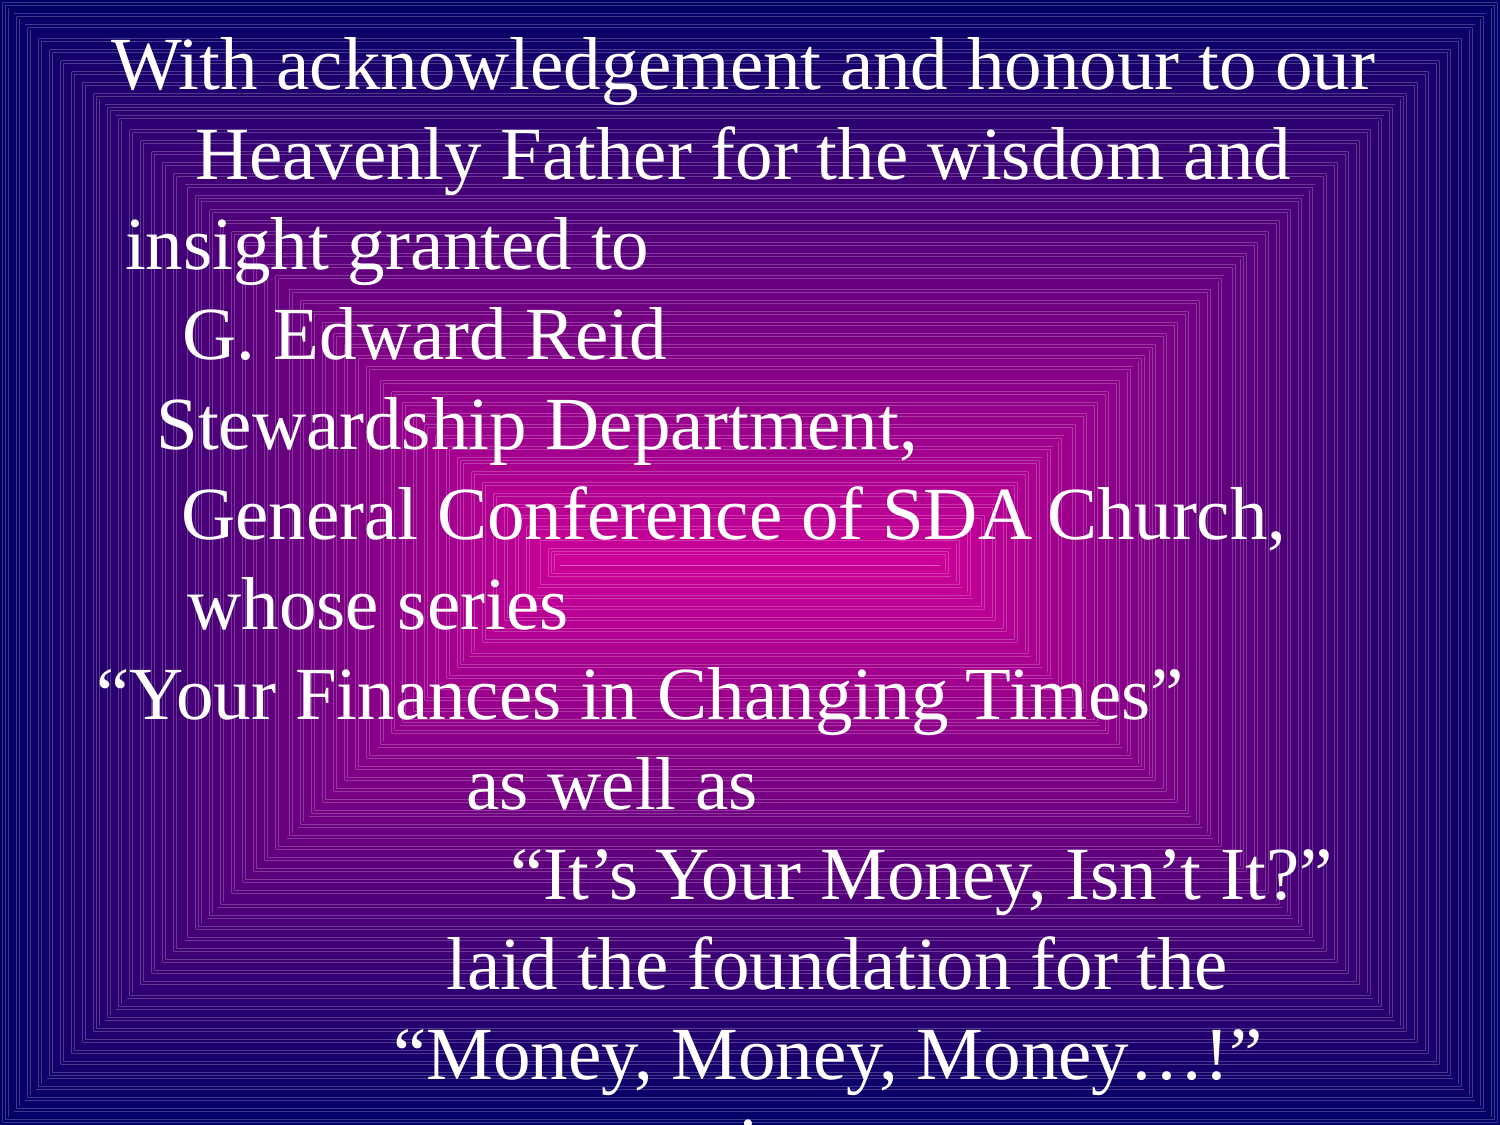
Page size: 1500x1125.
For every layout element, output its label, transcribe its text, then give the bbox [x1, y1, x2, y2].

text_box [0, 0, 1500, 123]
text_box With acknowledgement and honour to our Heavenly Father for the wisdom and insight granted to G. Edward Reid Stewardship Department, General Conference of SDA Church, whose series “Your Finances in Changing Times” as well as “It’s Your Money, Isn’t It?” laid the foundation for the “Money, Money, Money…!” seminar. [74, 6, 1413, 1125]
